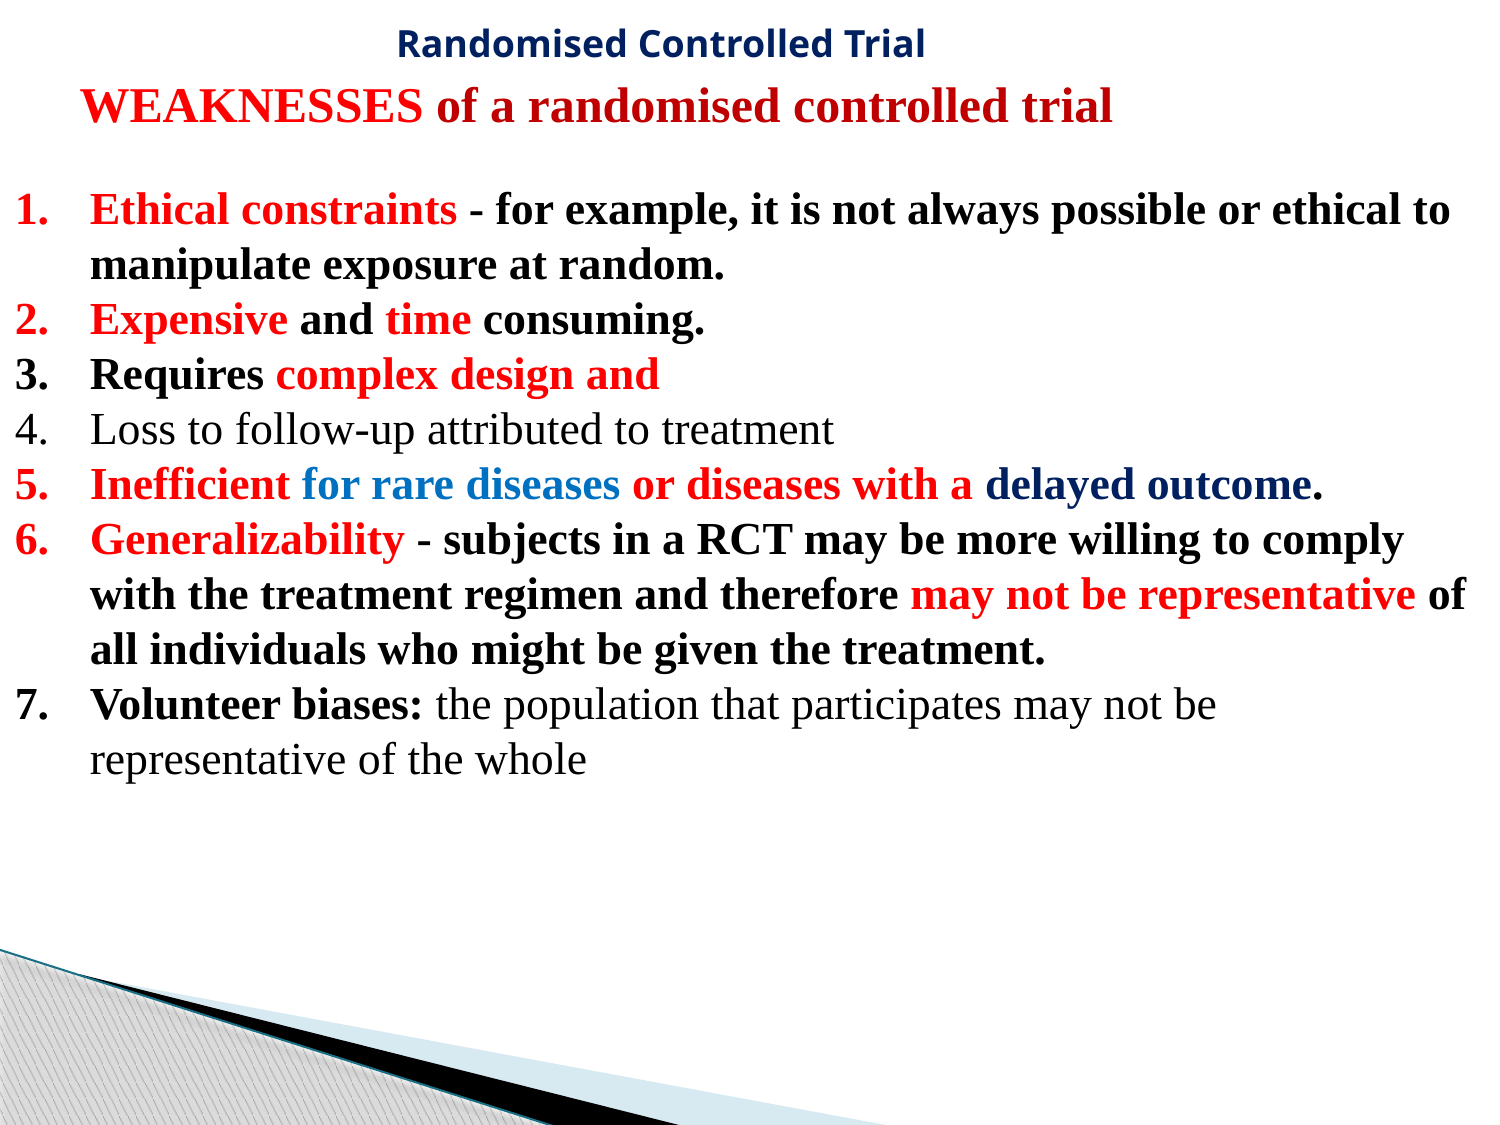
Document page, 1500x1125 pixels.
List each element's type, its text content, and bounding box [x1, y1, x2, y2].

text_box Randomised Controlled Trial [242, 12, 1081, 64]
text_box Ethical constraints - for example, it is not always possible or ethical to manipulate exposure at random. Expensive and time consuming. Requires complex design and Loss to follow-up attributed to treatment Inefficient for rare diseases or diseases with a delayed outcome. Generalizability - subjects in a RCT may be more willing to comply with the treatment regimen and therefore may not be representative of all individuals who might be given the treatment. Volunteer biases: the population that participates may not be representative of the whole [0, 171, 1500, 791]
text_box WEAKNESSES of a randomised controlled trial [64, 64, 1500, 140]
